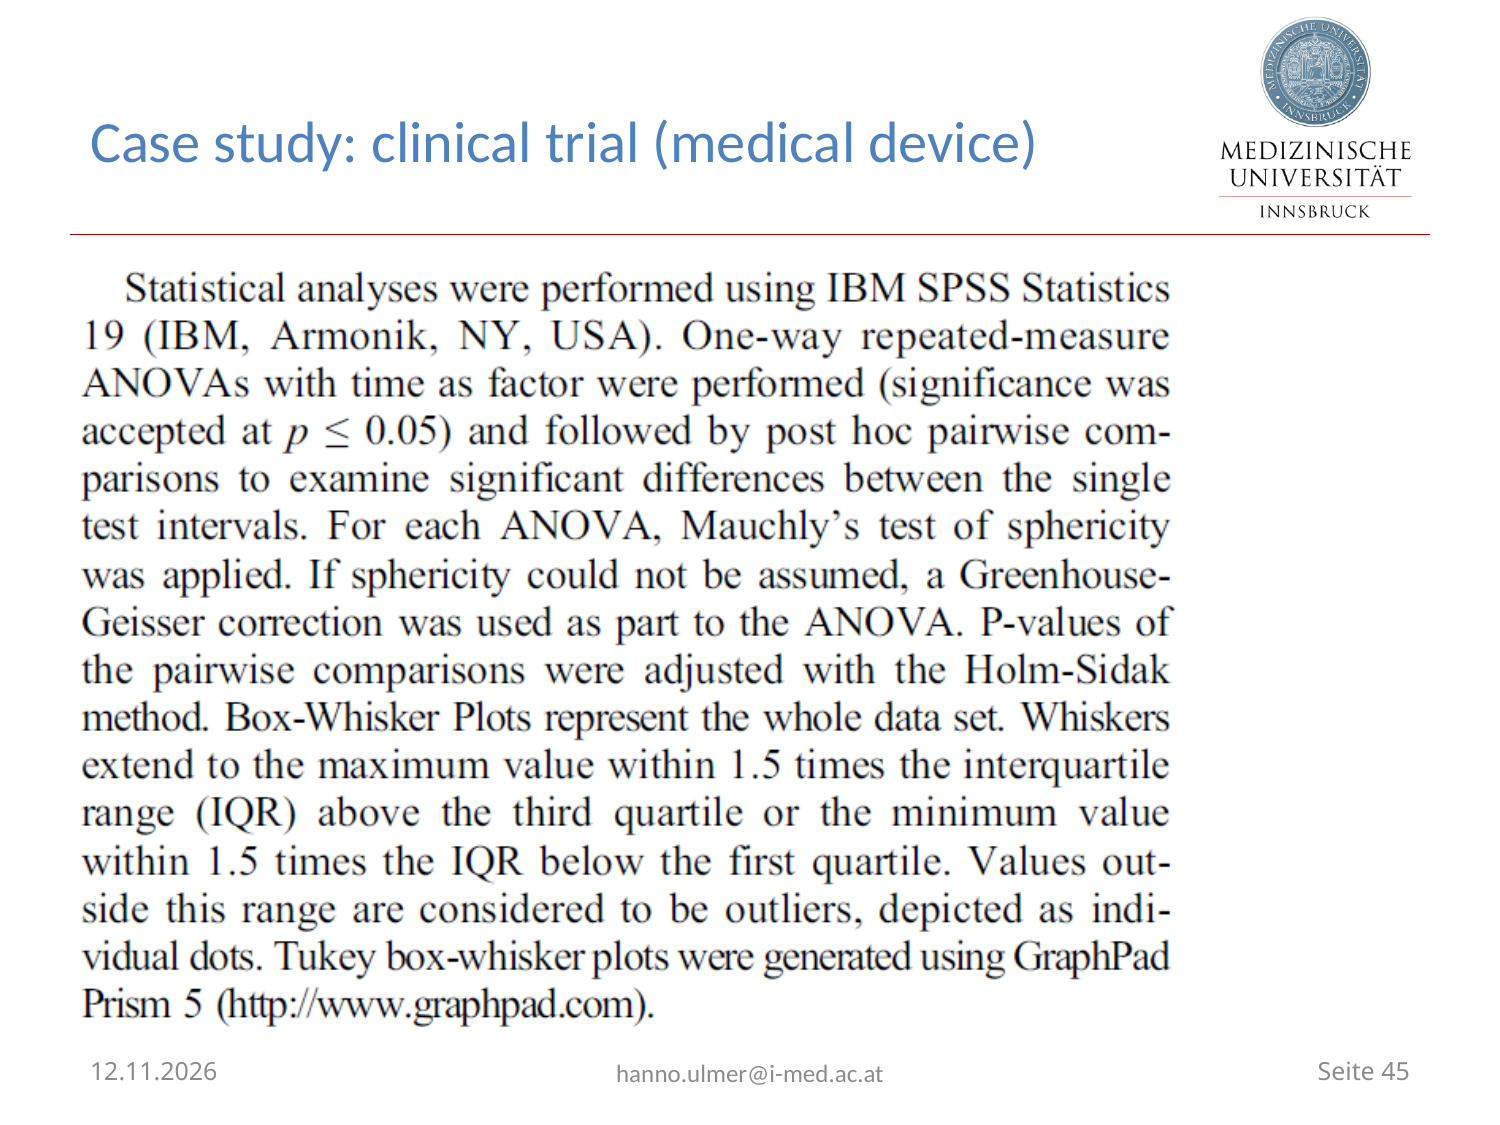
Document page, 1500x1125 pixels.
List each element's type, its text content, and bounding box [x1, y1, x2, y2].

slide_number Seite 45 [1074, 1042, 1425, 1103]
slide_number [75, 1044, 425, 1103]
picture [64, 266, 1198, 1036]
picture [1205, 7, 1425, 227]
title Case study: clinical trial (medical device) [74, 44, 1164, 233]
footer hanno.ulmer@i-med.ac.at [512, 1044, 988, 1103]
